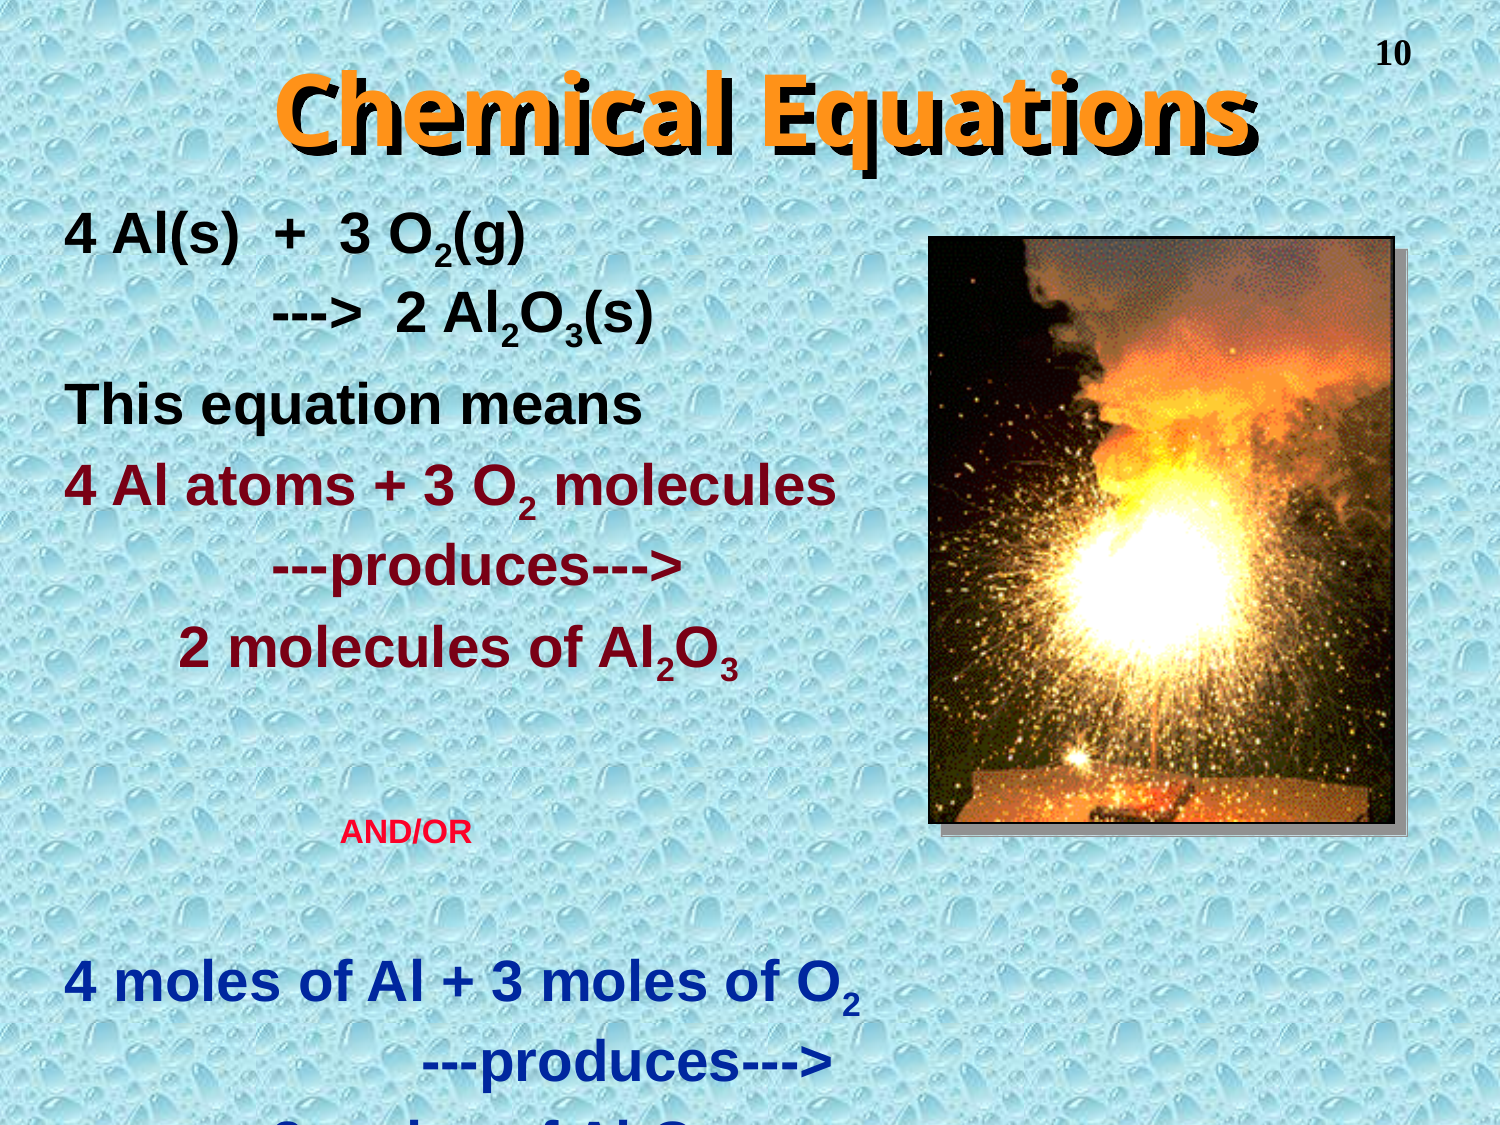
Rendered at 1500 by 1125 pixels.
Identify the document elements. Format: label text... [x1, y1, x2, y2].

picture [0, 0, 1500, 1125]
title Chemical Equations [174, 37, 1350, 175]
list 4 Al(s) + 3 O2(g) ---> 2 Al2O3(s) This equation means 4 Al atoms + 3 O2 molecules ---produces---> 2 molecules of Al2O3 AND/OR 4 moles of Al + 3 moles of O2 ---produces---> 2 moles of Al2O3 [50, 187, 900, 1125]
